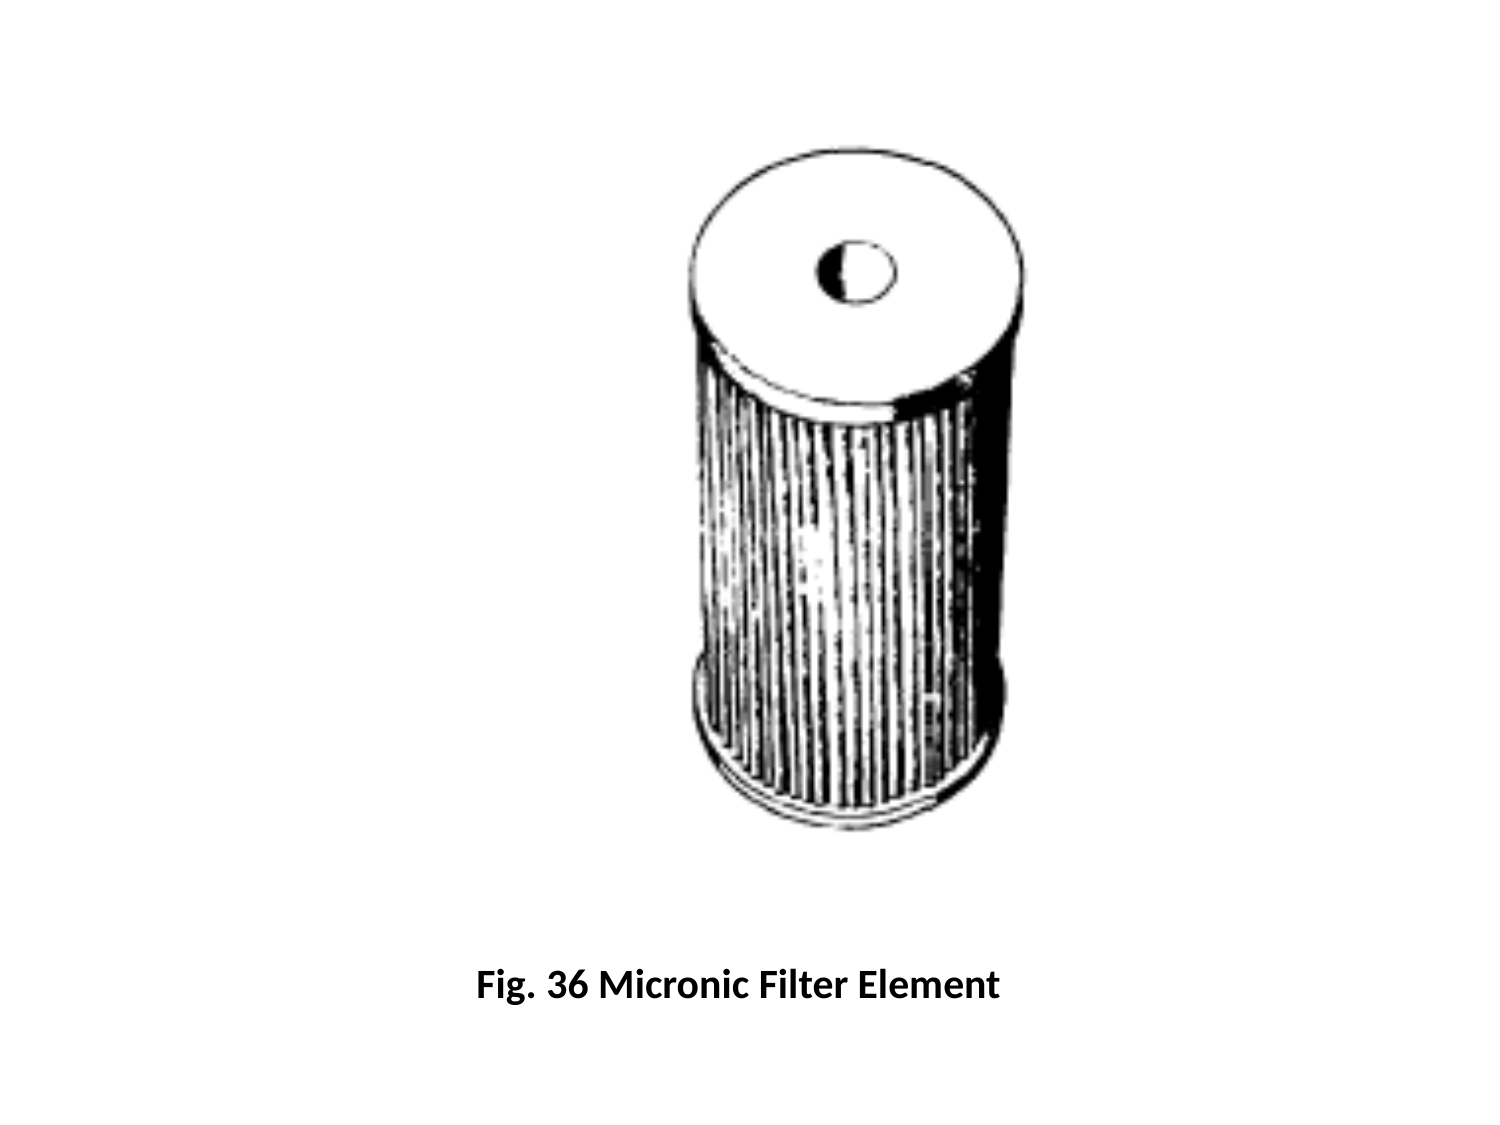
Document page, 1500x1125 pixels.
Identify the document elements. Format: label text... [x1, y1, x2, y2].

text_box Fig. 36 Micronic Filter Element [450, 949, 1016, 1014]
picture [611, 108, 1076, 856]
